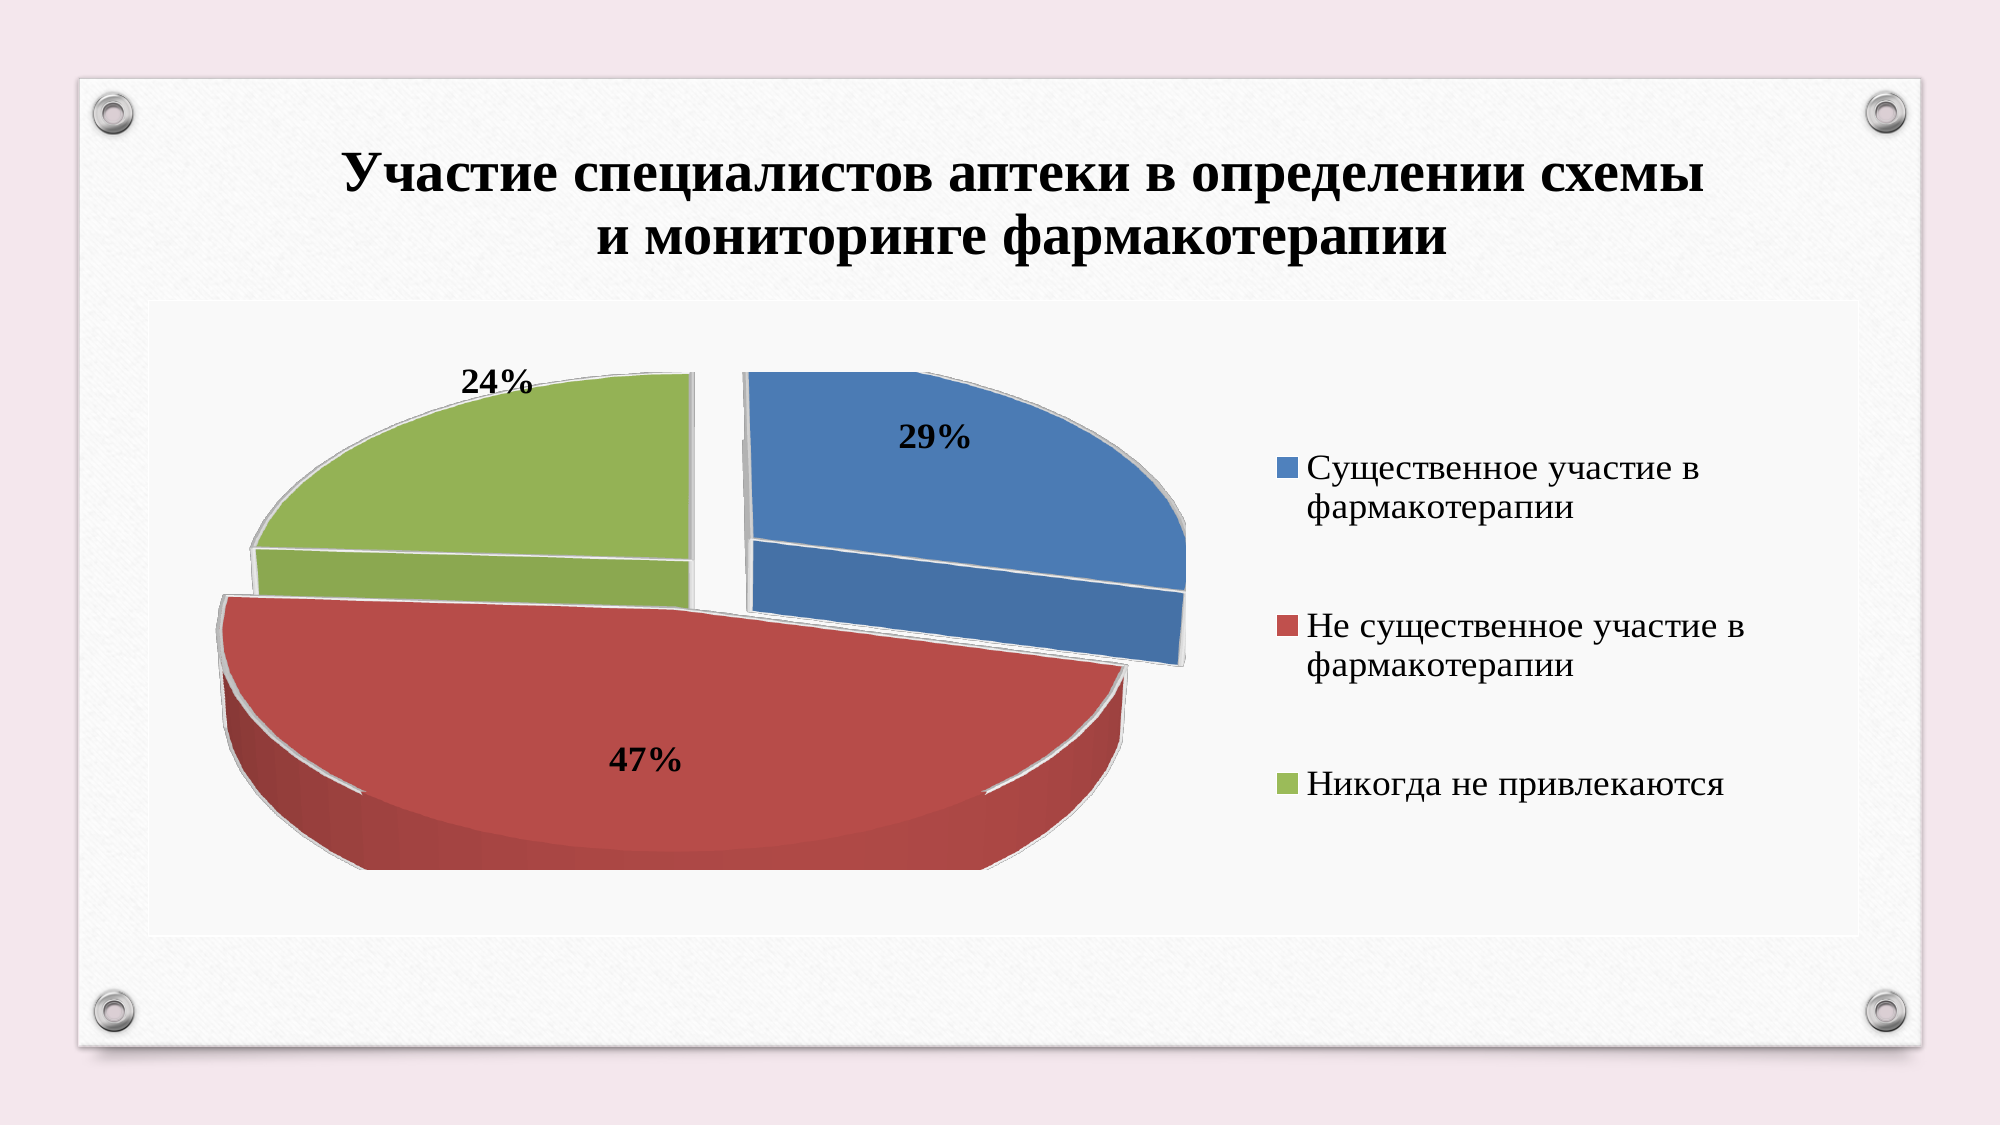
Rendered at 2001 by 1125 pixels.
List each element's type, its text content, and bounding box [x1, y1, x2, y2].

picture [0, 0, 2000, 1125]
text_box Участие специалистов аптеки в определении схемы и мониторинге фармакотерапии [307, 133, 1739, 274]
chart [147, 299, 1860, 967]
